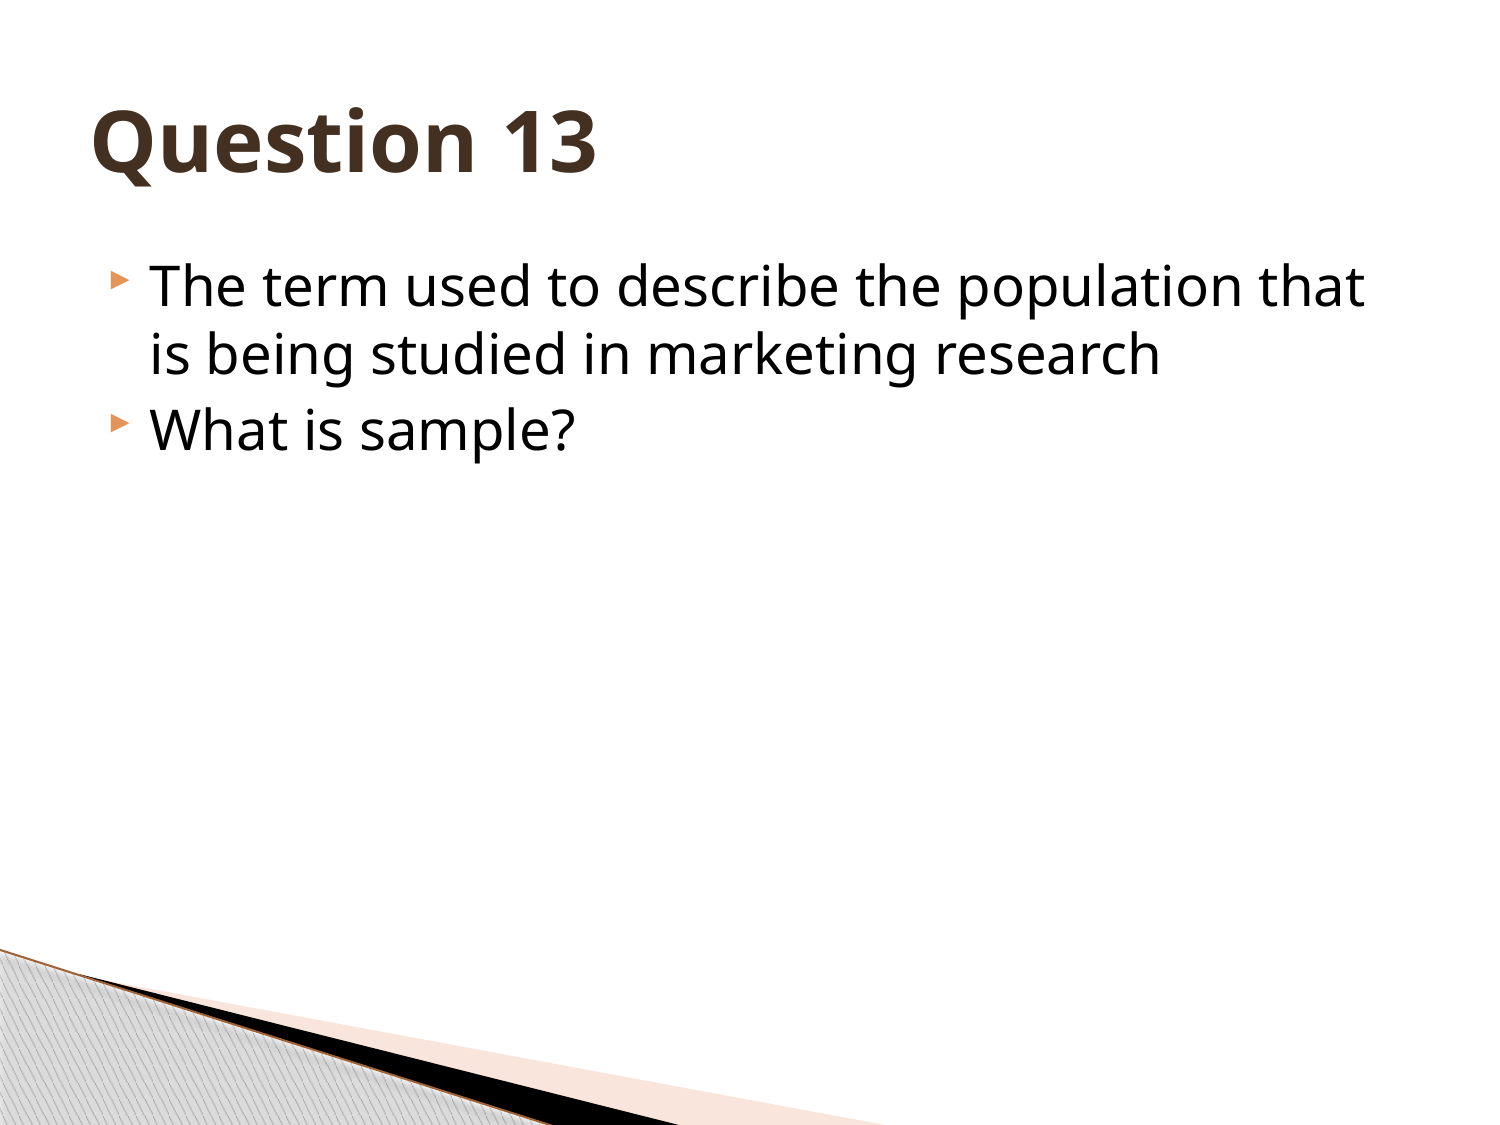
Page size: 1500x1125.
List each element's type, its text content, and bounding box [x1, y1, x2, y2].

title Question 13 [75, 45, 1425, 233]
list The term used to describe the population that is being studied in marketing research What is sample? [75, 243, 1425, 986]
